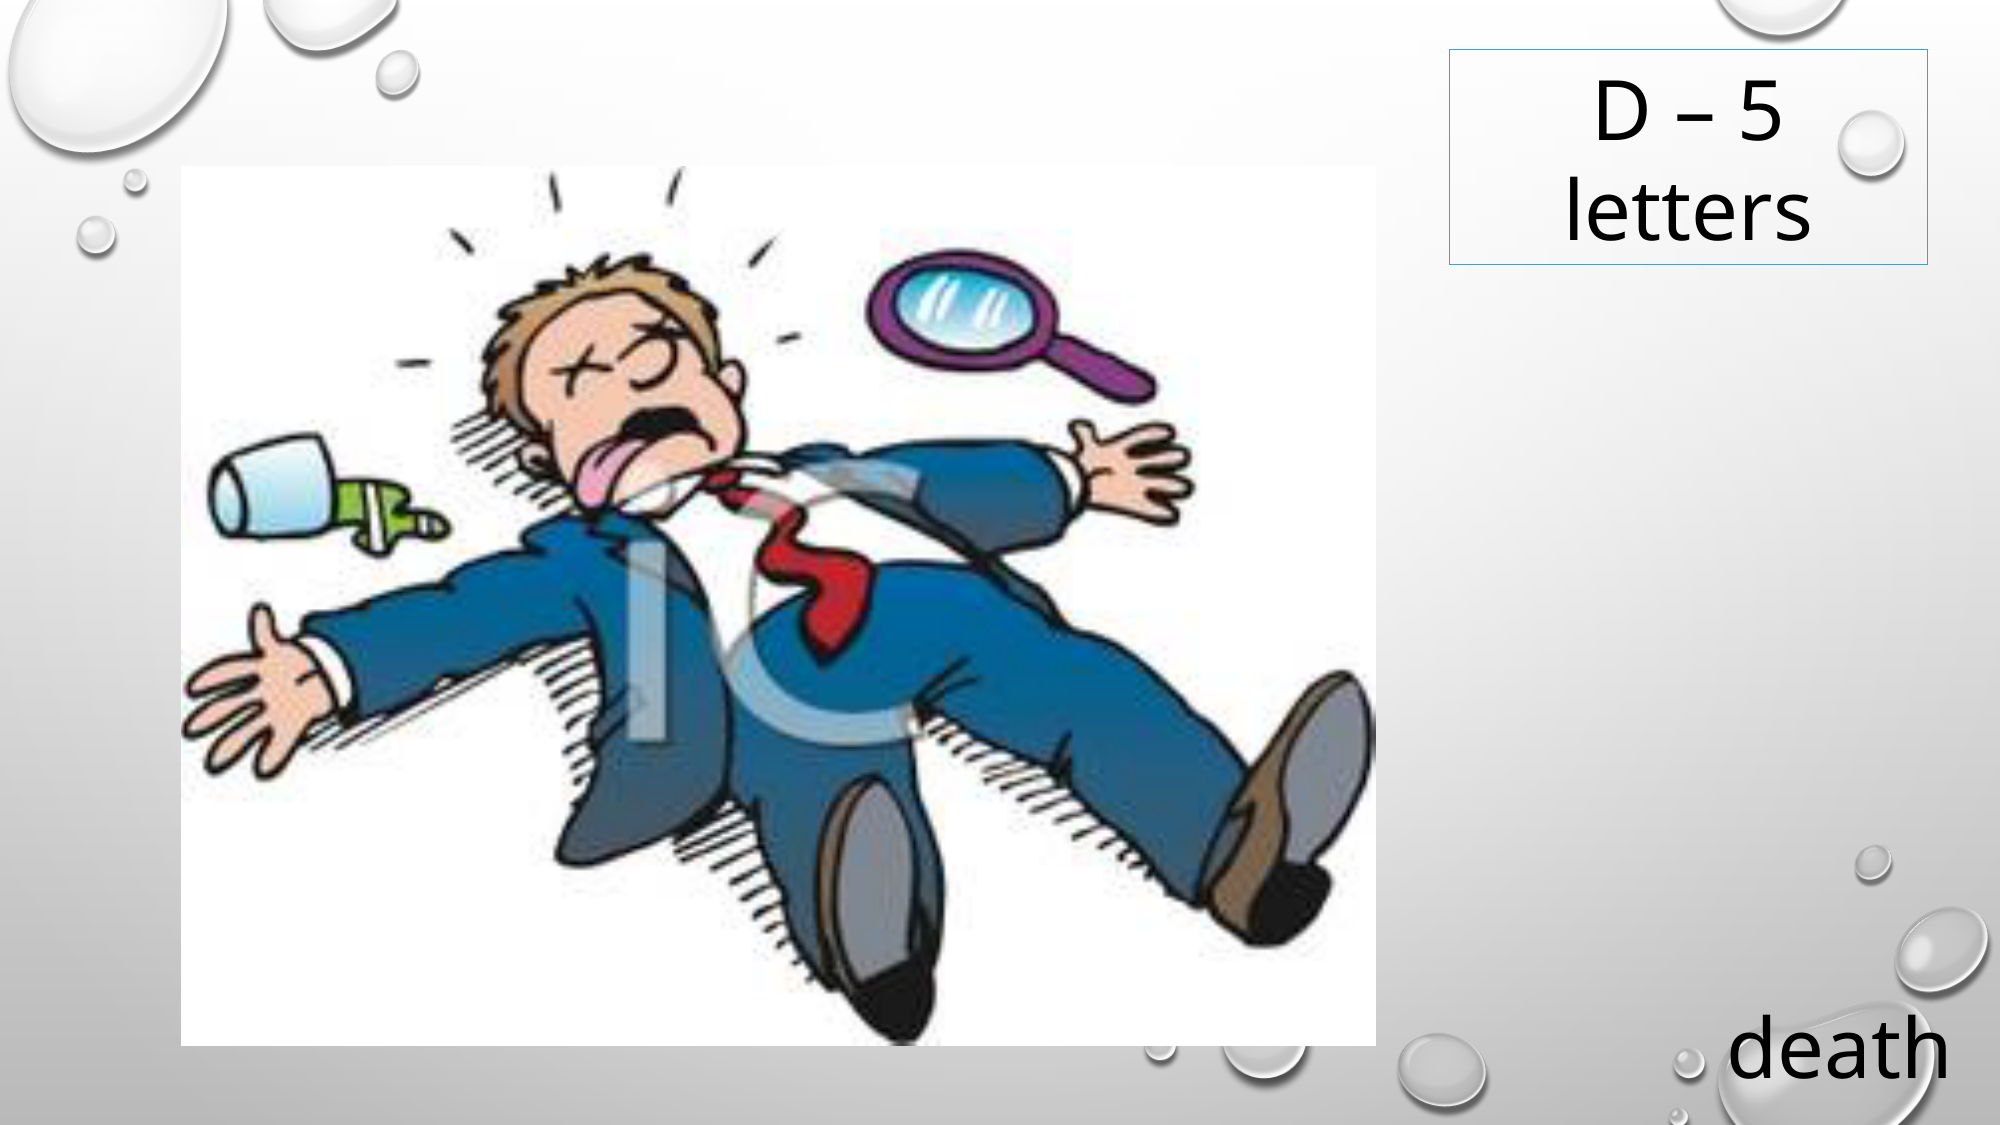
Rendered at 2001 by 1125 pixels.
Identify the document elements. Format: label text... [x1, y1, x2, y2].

text_box D – 5 letters [1449, 49, 1928, 265]
picture [0, 0, 2000, 1125]
text_box death [1678, 987, 2000, 1103]
